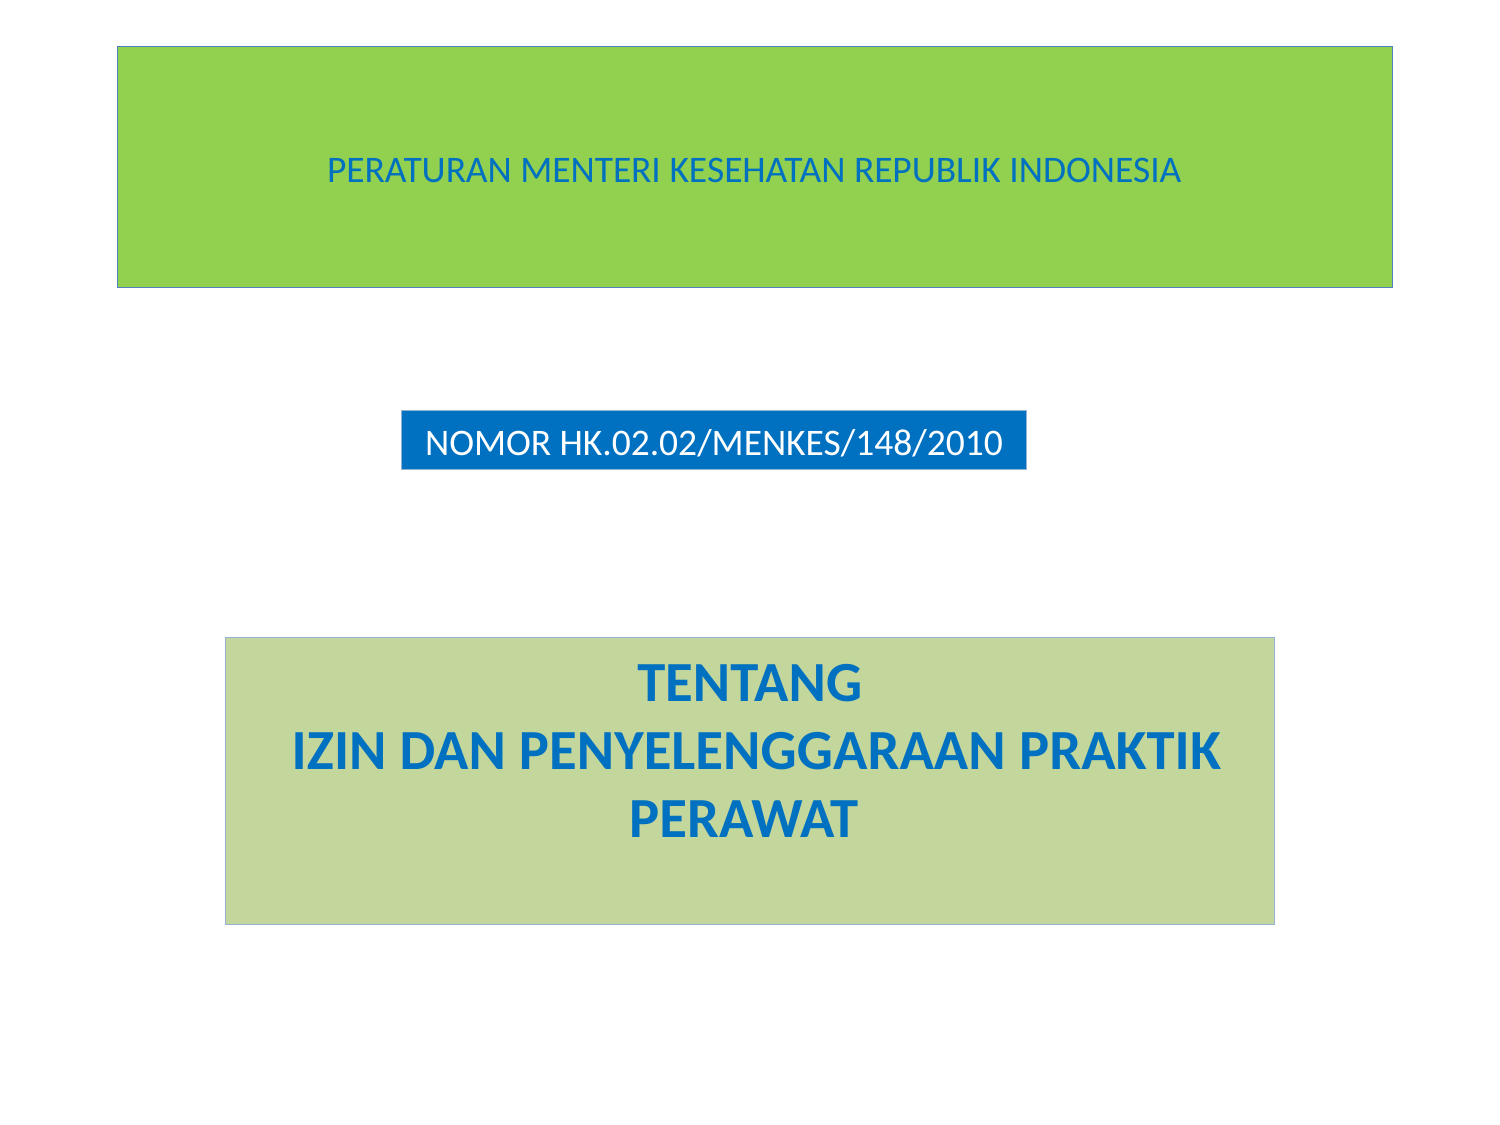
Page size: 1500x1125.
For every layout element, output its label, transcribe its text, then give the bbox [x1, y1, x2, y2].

subtitle TENTANG IZIN DAN PENYELENGGARAAN PRAKTIK PERAWAT [225, 637, 1275, 925]
title PERATURAN MENTERI KESEHATAN REPUBLIK INDONESIA [117, 46, 1393, 288]
text_box NOMOR HK.02.02/MENKES/148/2010 [401, 410, 1027, 470]
